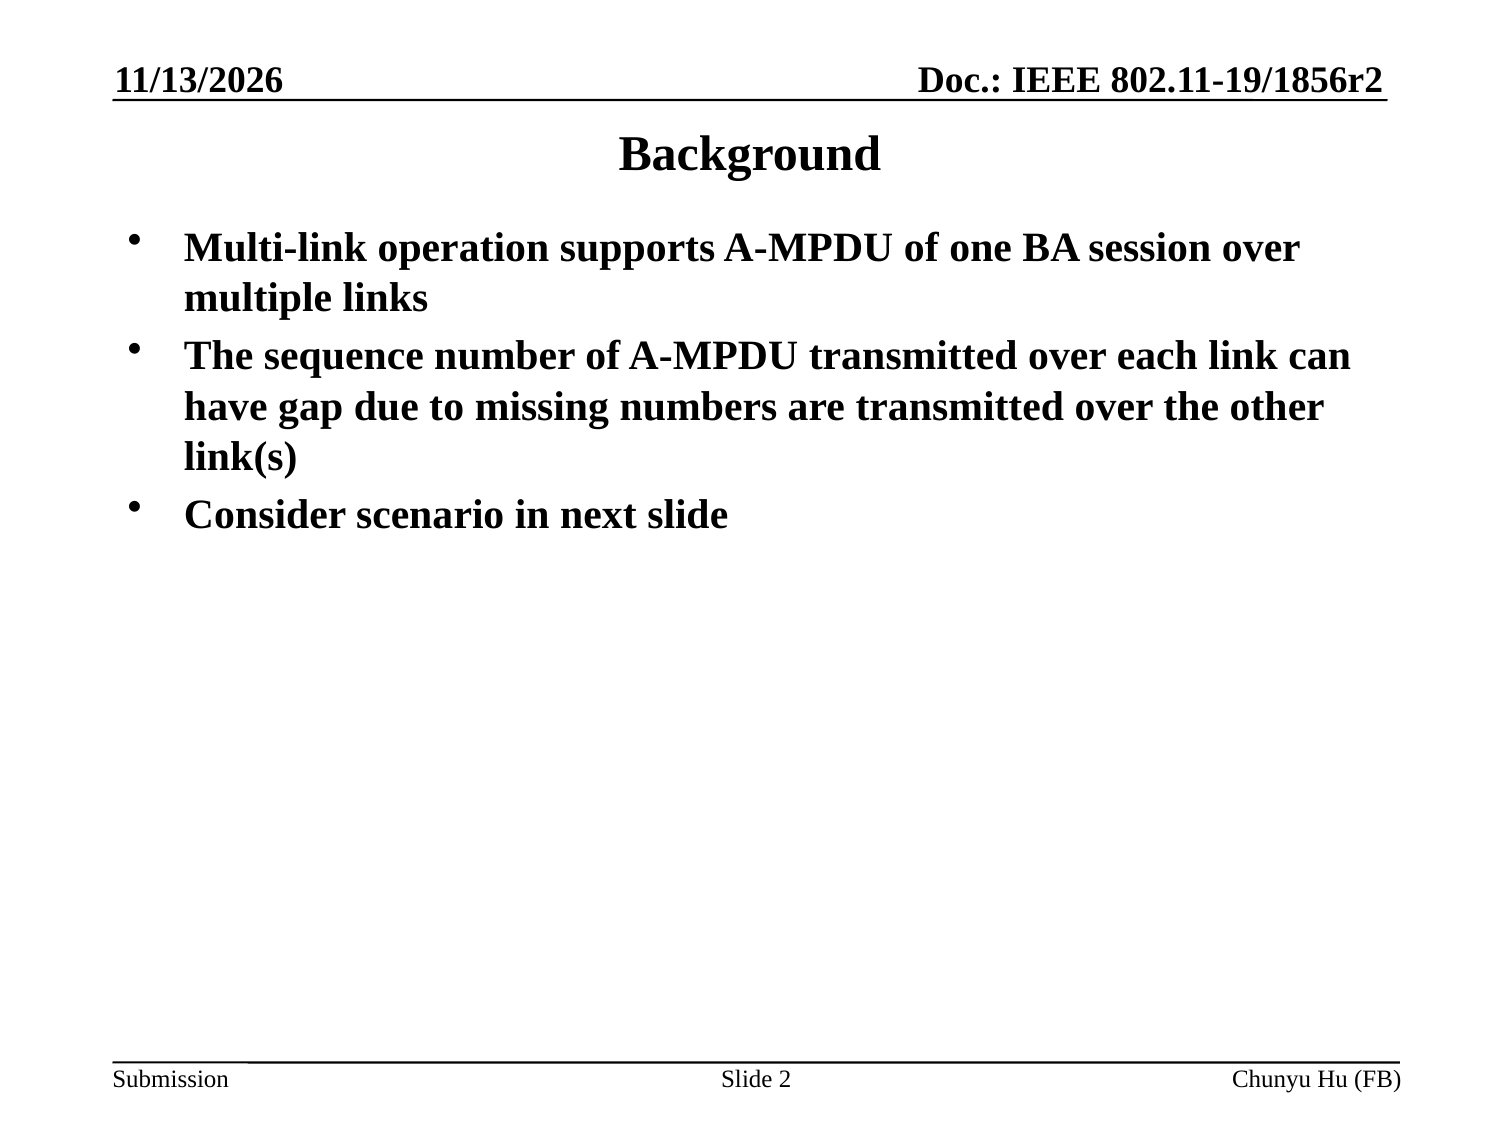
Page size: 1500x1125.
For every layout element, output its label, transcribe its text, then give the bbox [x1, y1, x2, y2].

title Background [112, 112, 1388, 188]
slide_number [114, 54, 368, 101]
footer Chunyu Hu (FB) [1230, 1061, 1402, 1093]
list Multi-link operation supports A-MPDU of one BA session over multiple links The sequence number of A-MPDU transmitted over each link can have gap due to missing numbers are transmitted over the other link(s) Consider scenario in next slide [112, 212, 1388, 1001]
slide_number Slide 2 [712, 1061, 800, 1093]
